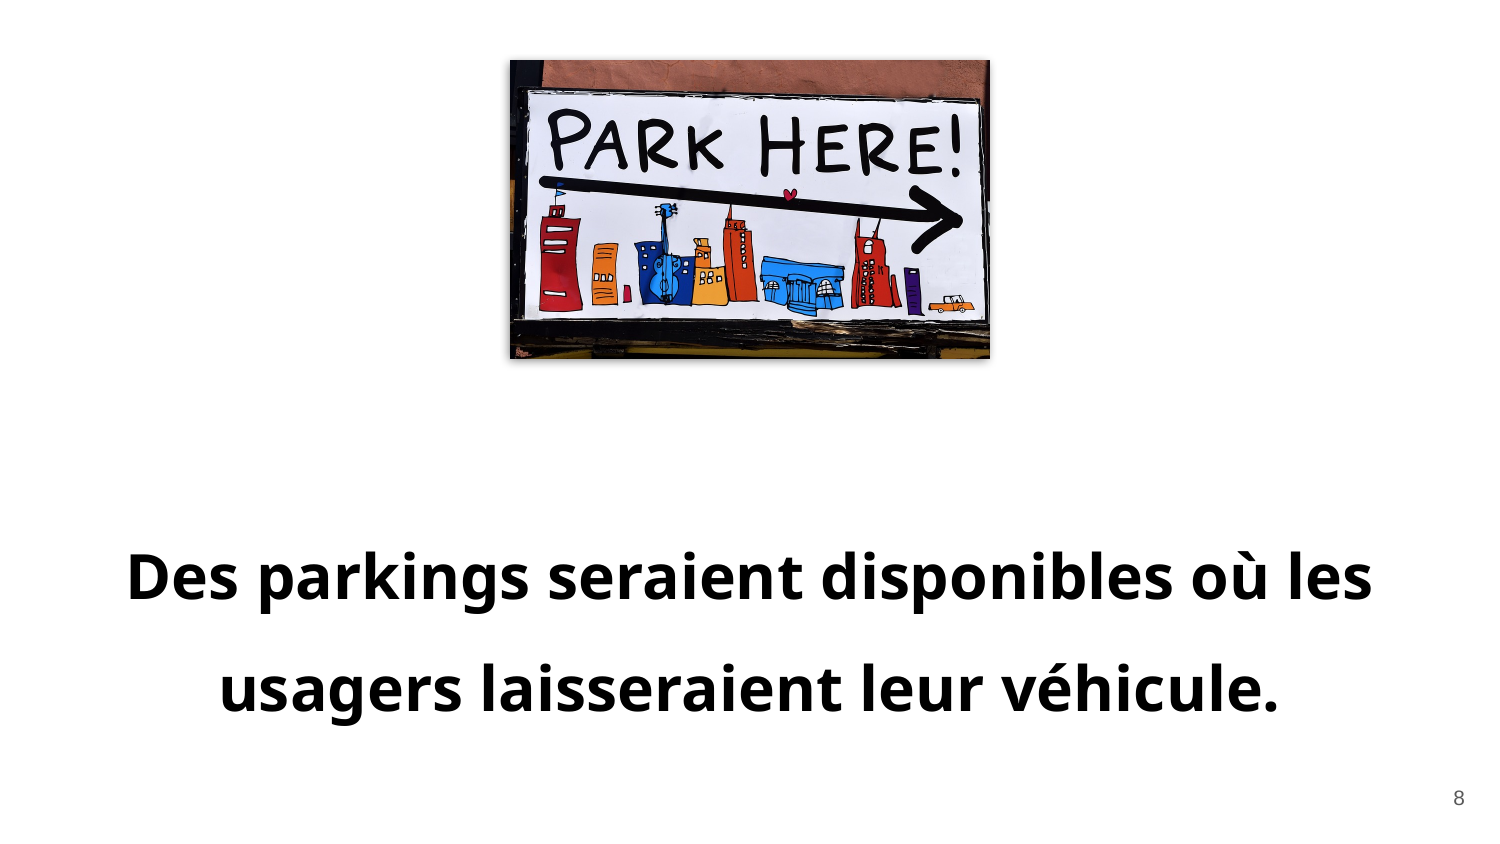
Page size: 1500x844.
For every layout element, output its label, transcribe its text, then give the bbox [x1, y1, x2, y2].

slide_number 8 [1389, 764, 1480, 830]
picture [509, 60, 991, 359]
title Des parkings seraient disponibles où les usagers laisseraient leur véhicule. [51, 401, 1449, 823]
